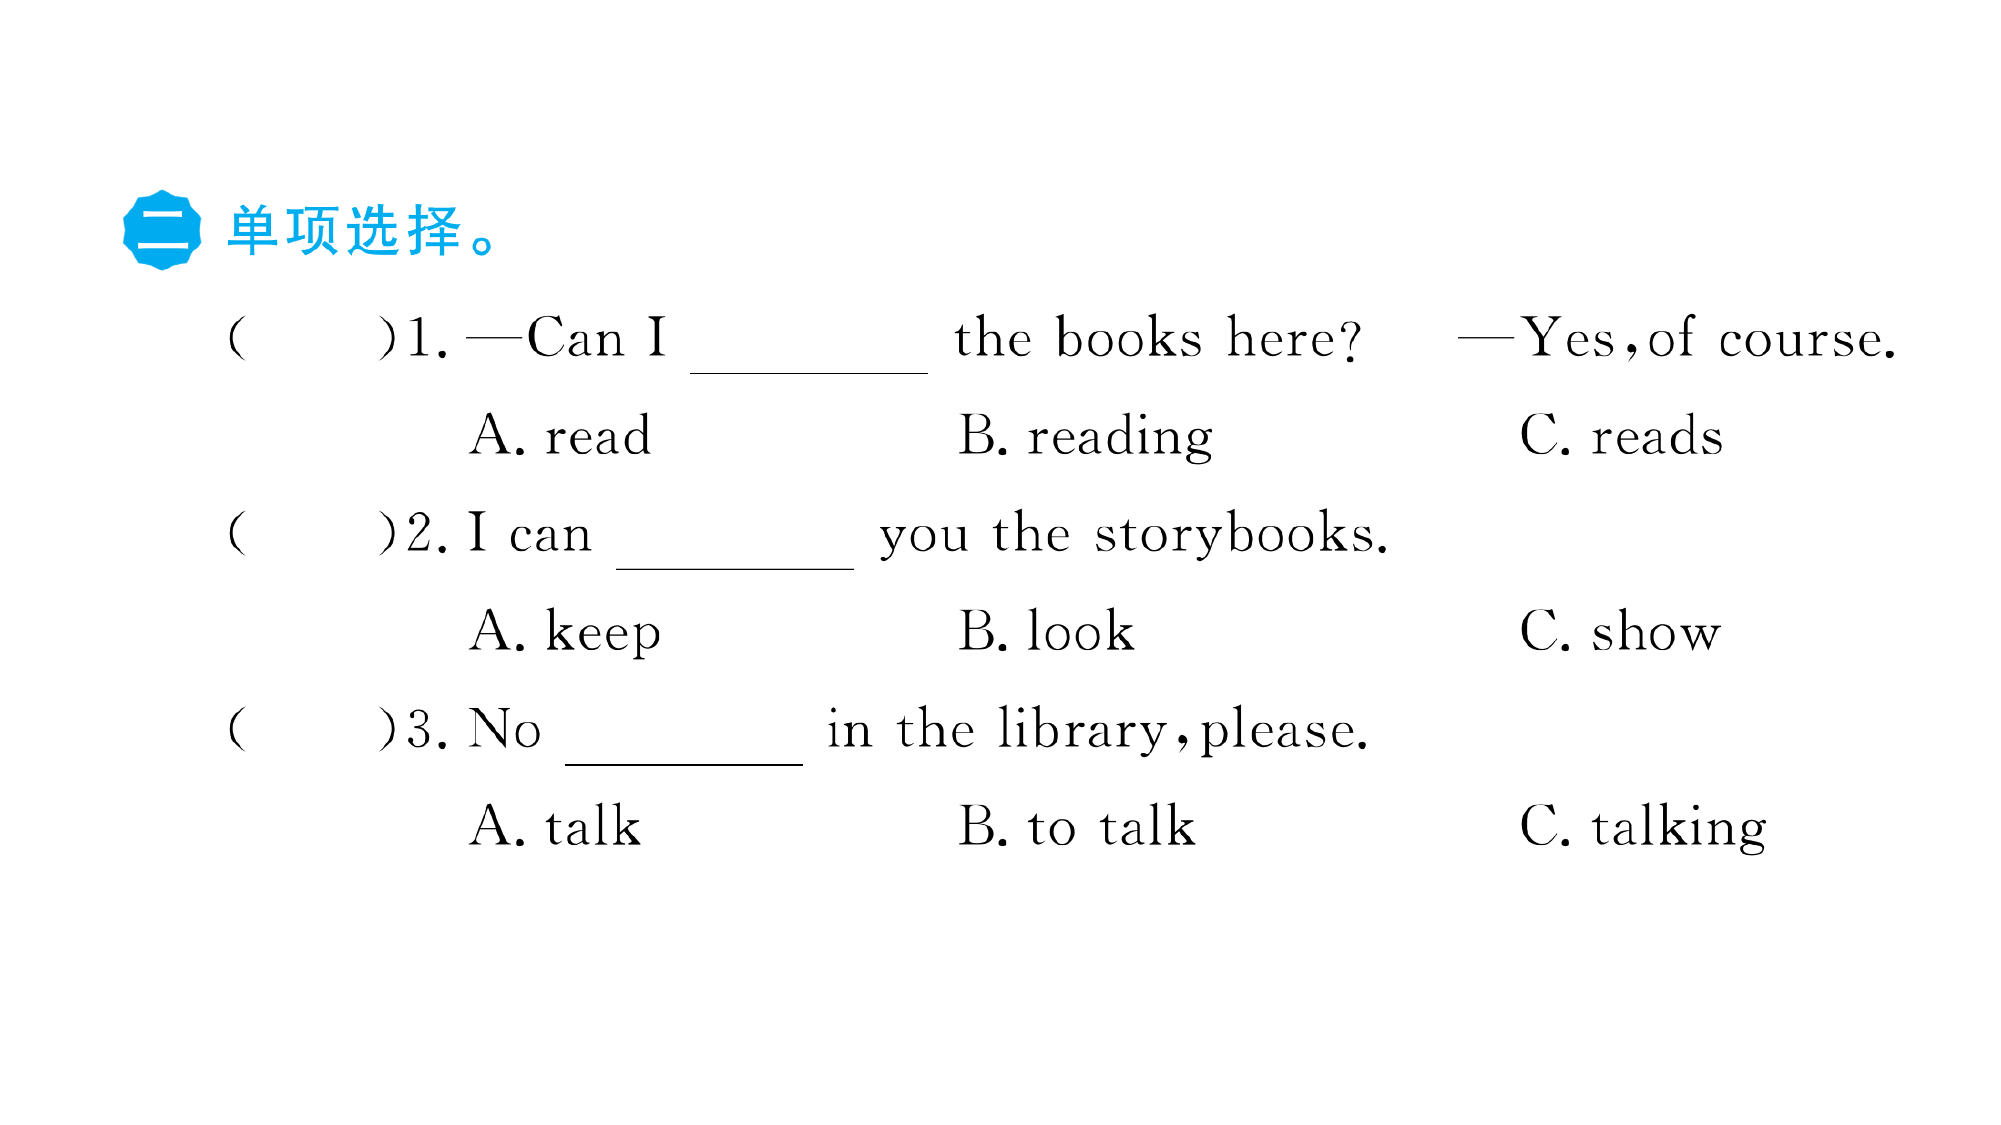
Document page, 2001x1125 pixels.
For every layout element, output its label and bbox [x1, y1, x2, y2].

picture [118, 177, 2000, 887]
